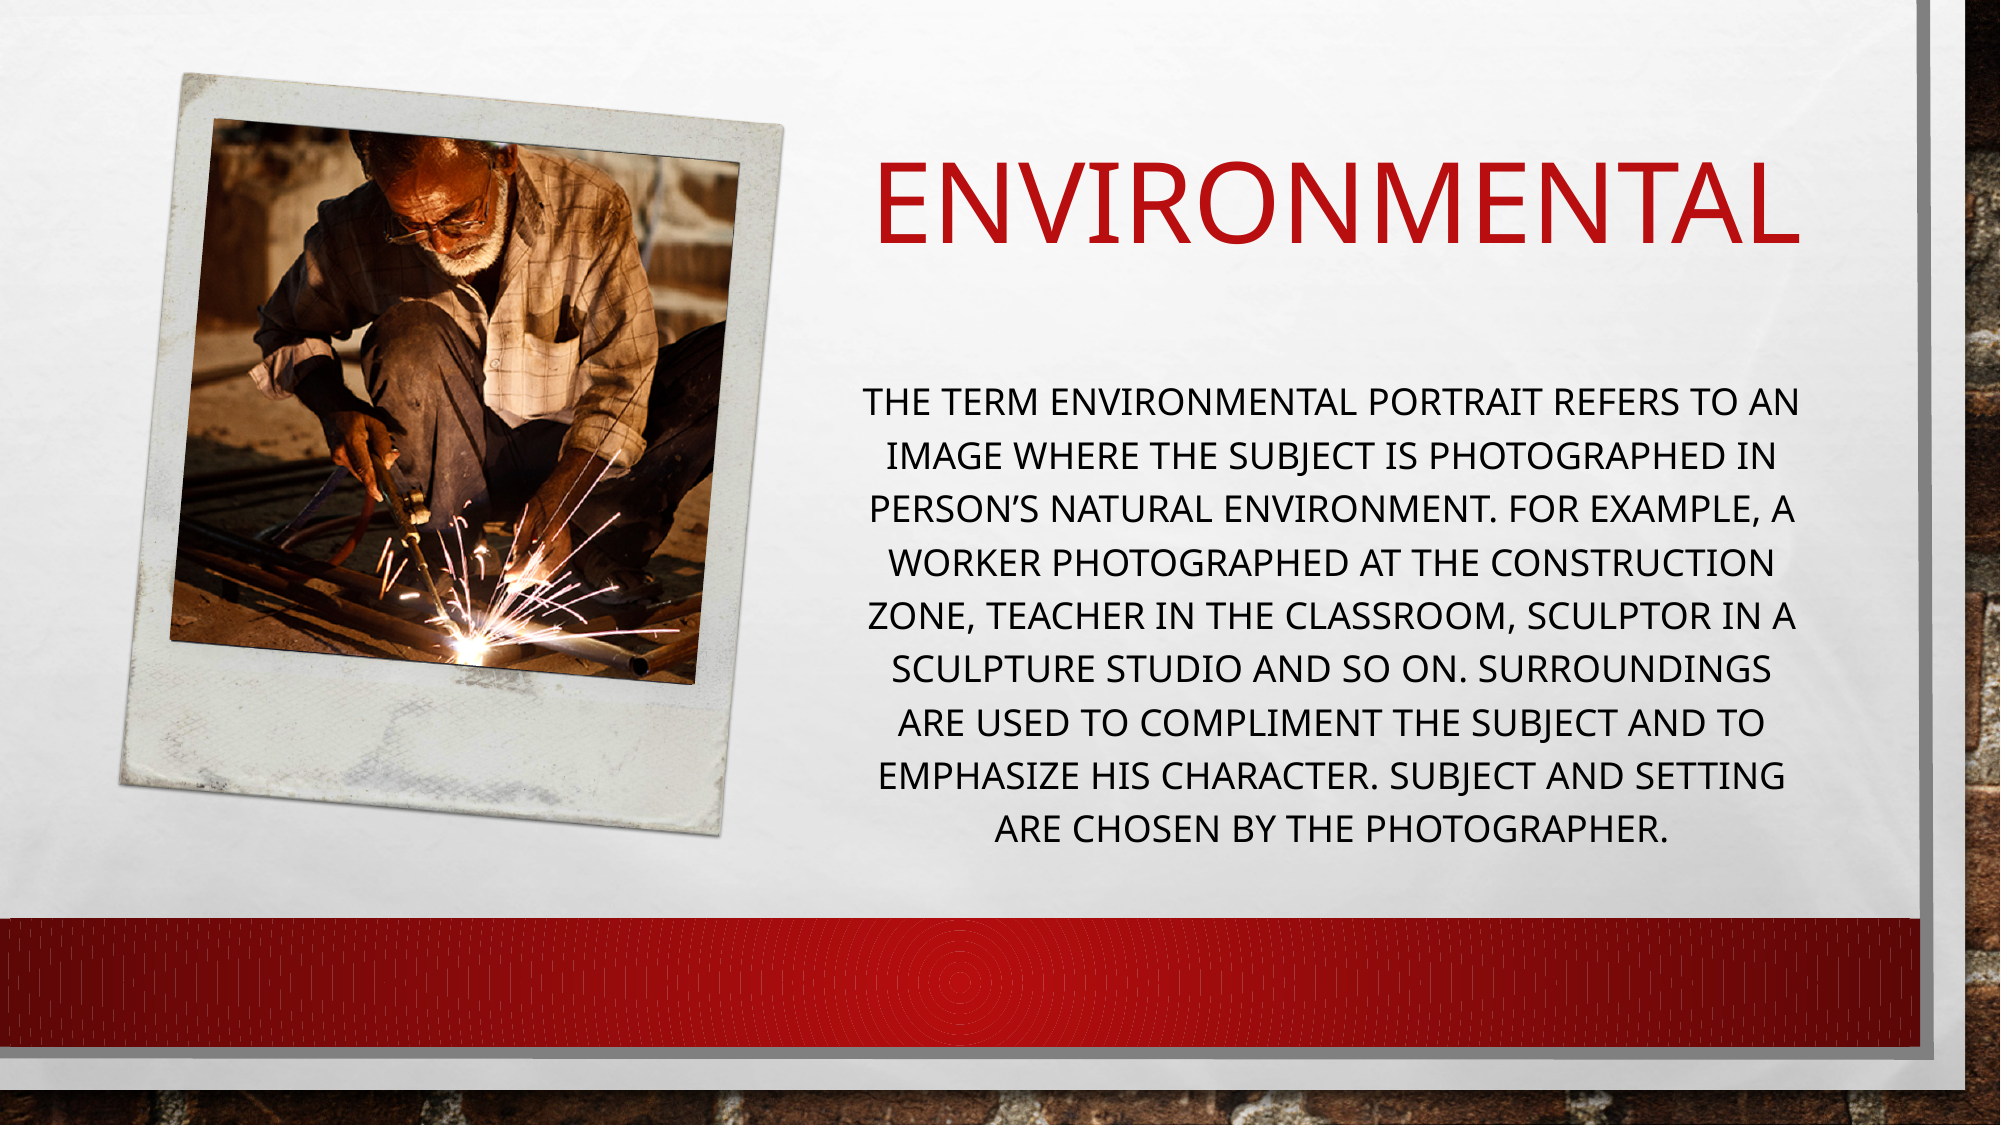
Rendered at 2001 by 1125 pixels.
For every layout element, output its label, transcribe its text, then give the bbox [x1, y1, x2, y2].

picture [0, 0, 2000, 1125]
title environmental [790, 112, 1818, 302]
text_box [112, 65, 790, 844]
list The term Environmental Portrait refers to an image where the subject is photographed in person’s natural environment. For example, a worker photographed at the construction zone, teacher in the classroom, sculptor in a sculpture studio and so on. Surroundings are used to compliment the subject and to emphasize his character. Subject and setting are chosen by the photographer. [846, 338, 1818, 882]
